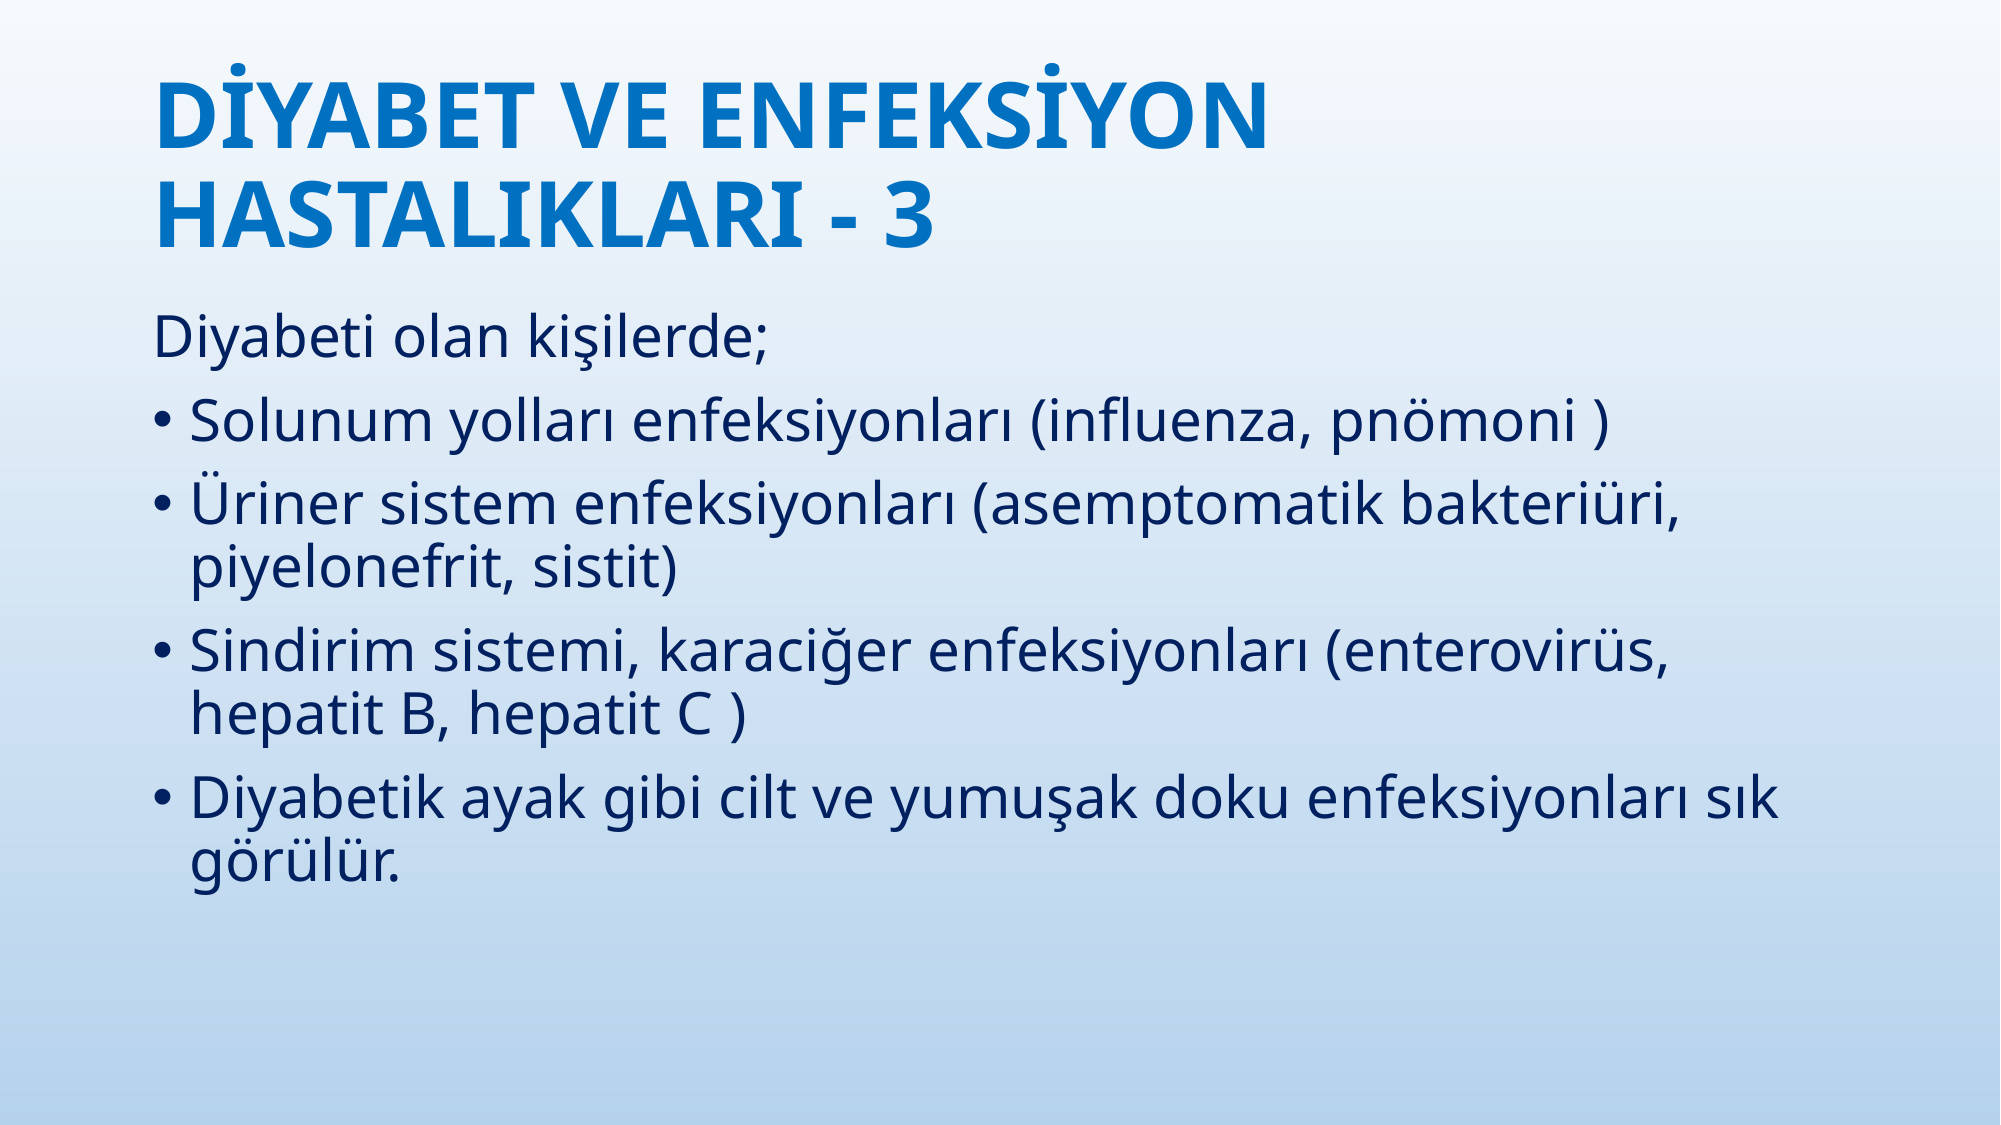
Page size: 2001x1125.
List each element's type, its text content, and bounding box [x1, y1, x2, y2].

title DİYABET VE ENFEKSİYON HASTALIKLARI - 3 [137, 59, 1863, 278]
list Diyabeti olan kişilerde; Solunum yolları enfeksiyonları (influenza, pnömoni ) Üriner sistem enfeksiyonları (asemptomatik bakteriüri, piyelonefrit, sistit) Sindirim sistemi, karaciğer enfeksiyonları (enterovirüs, hepatit B, hepatit C ) Diyabetik ayak gibi cilt ve yumuşak doku enfeksiyonları sık görülür. [137, 299, 1863, 1014]
